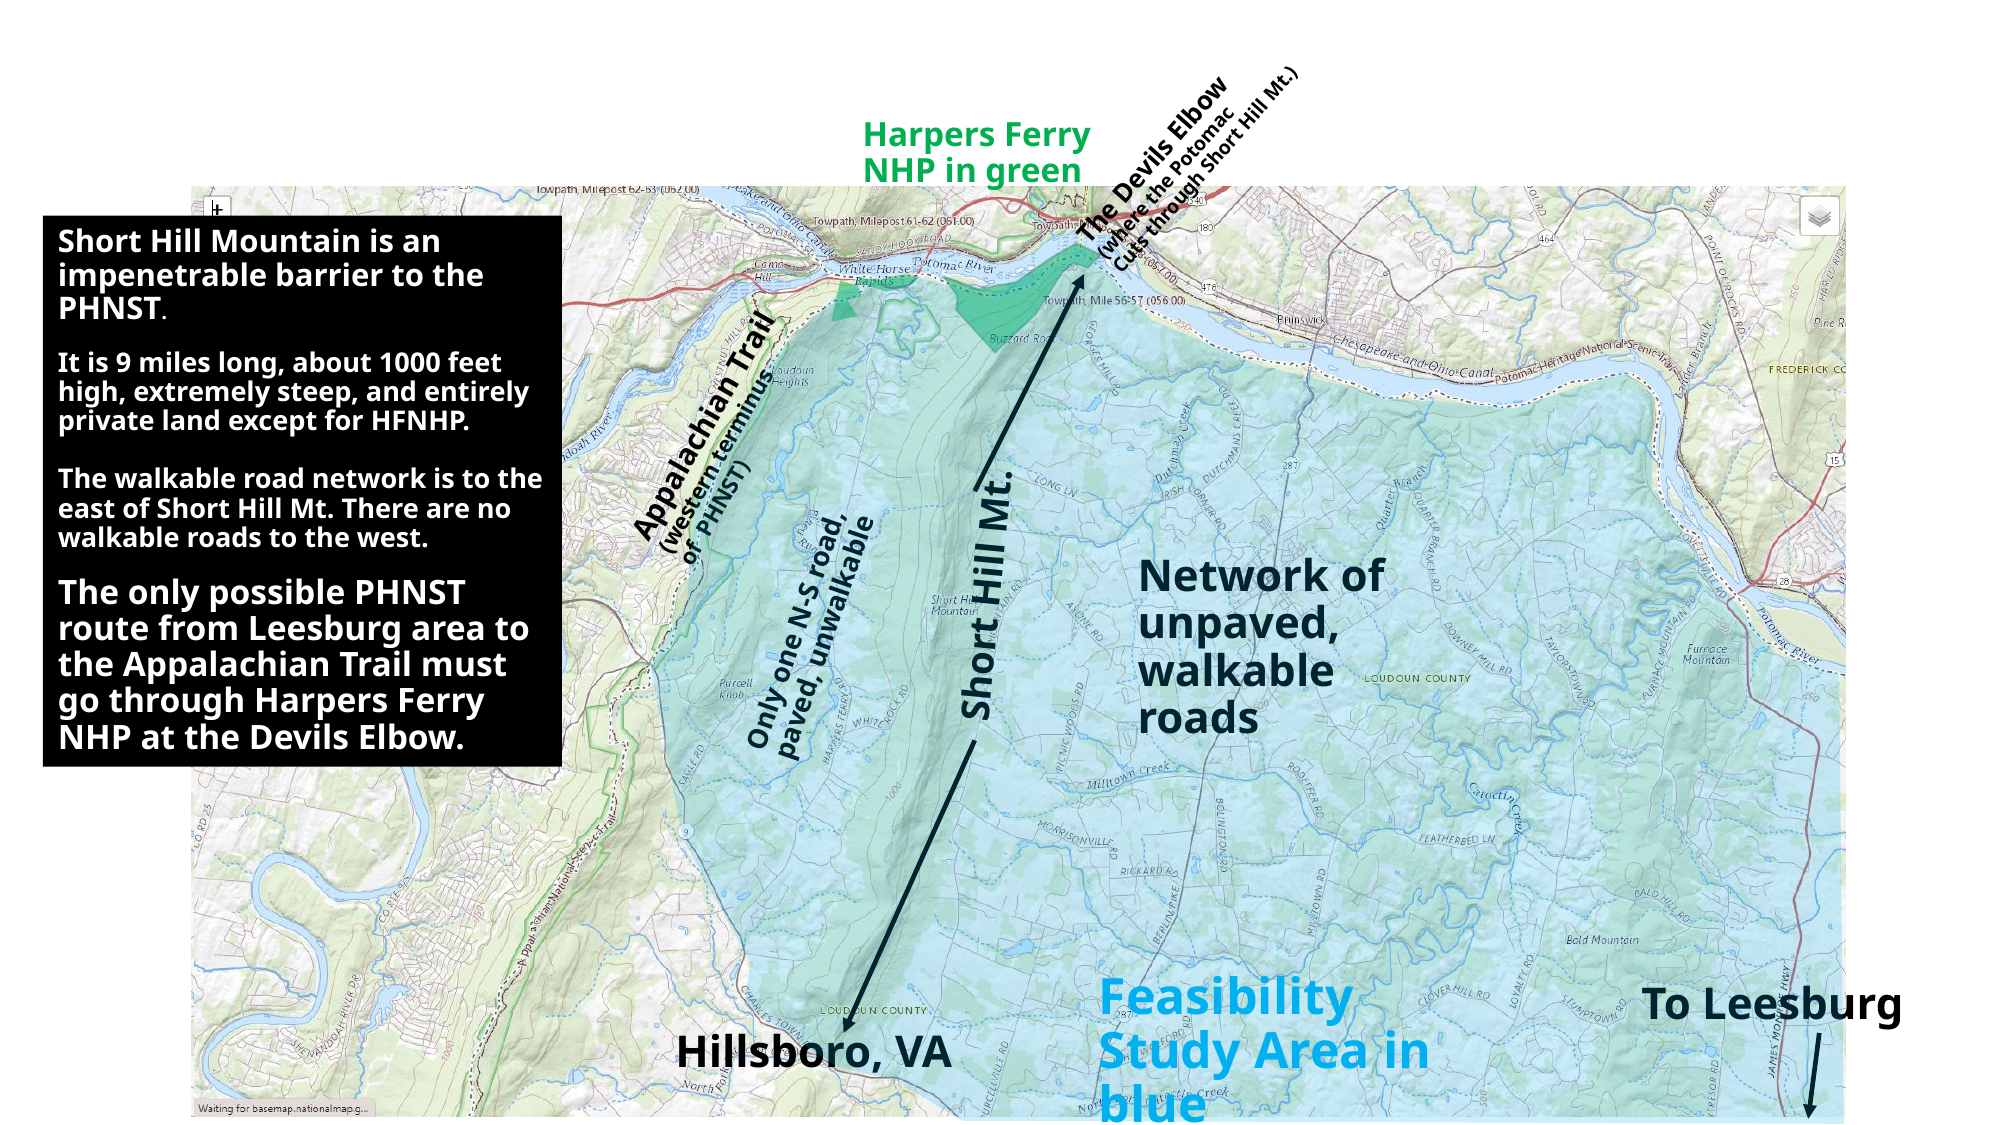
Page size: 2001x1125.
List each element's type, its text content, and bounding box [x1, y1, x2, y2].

picture [191, 186, 1846, 1117]
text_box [843, 740, 975, 1033]
text_box To Leesburg [1846, 956, 1941, 1054]
picture [1110, 1101, 1119, 1116]
text_box Short Hill Mountain is an impenetrable barrier to the PHNST. It is 9 miles long, about 1000 feet high, extremely steep, and entirely private land except for HFNHP. The walkable road network is to the east of Short Hill Mt. There are no walkable roads to the west. The only possible PHNST route from Leesburg area to the Appalachian Trail must go through Harpers Ferry NHP at the Devils Elbow. [42, 215, 191, 767]
text_box The Devils Elbow (where the Potomac Cuts through Short Hill Mt.) [1129, 0, 1333, 186]
text_box [954, 1117, 1845, 1125]
picture [1189, 1100, 1197, 1105]
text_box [974, 273, 1084, 492]
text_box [1808, 1032, 1820, 1119]
text_box Harpers Ferry NHP in green [847, 104, 1129, 186]
